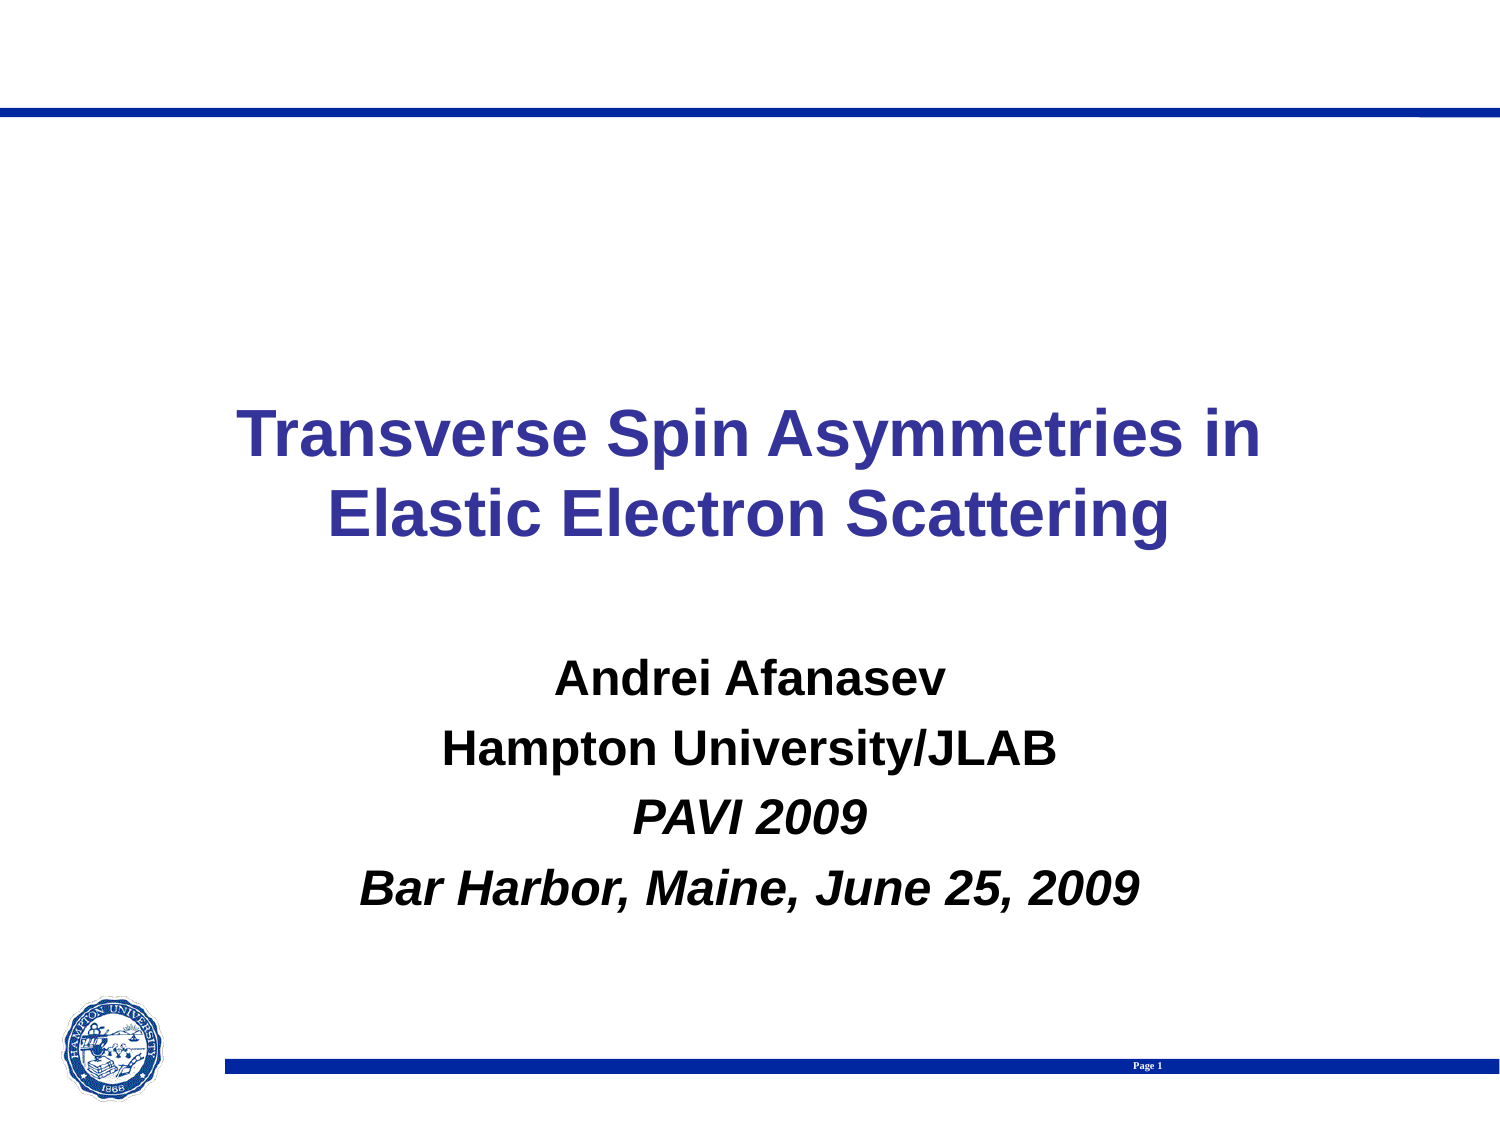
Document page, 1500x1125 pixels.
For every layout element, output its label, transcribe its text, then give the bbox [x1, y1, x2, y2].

picture [0, 974, 225, 1125]
title Transverse Spin Asymmetries in Elastic Electron Scattering [112, 349, 1388, 591]
subtitle Andrei Afanasev Hampton University/JLAB PAVI 2009 Bar Harbor, Maine, June 25, 2009 [224, 637, 1276, 926]
